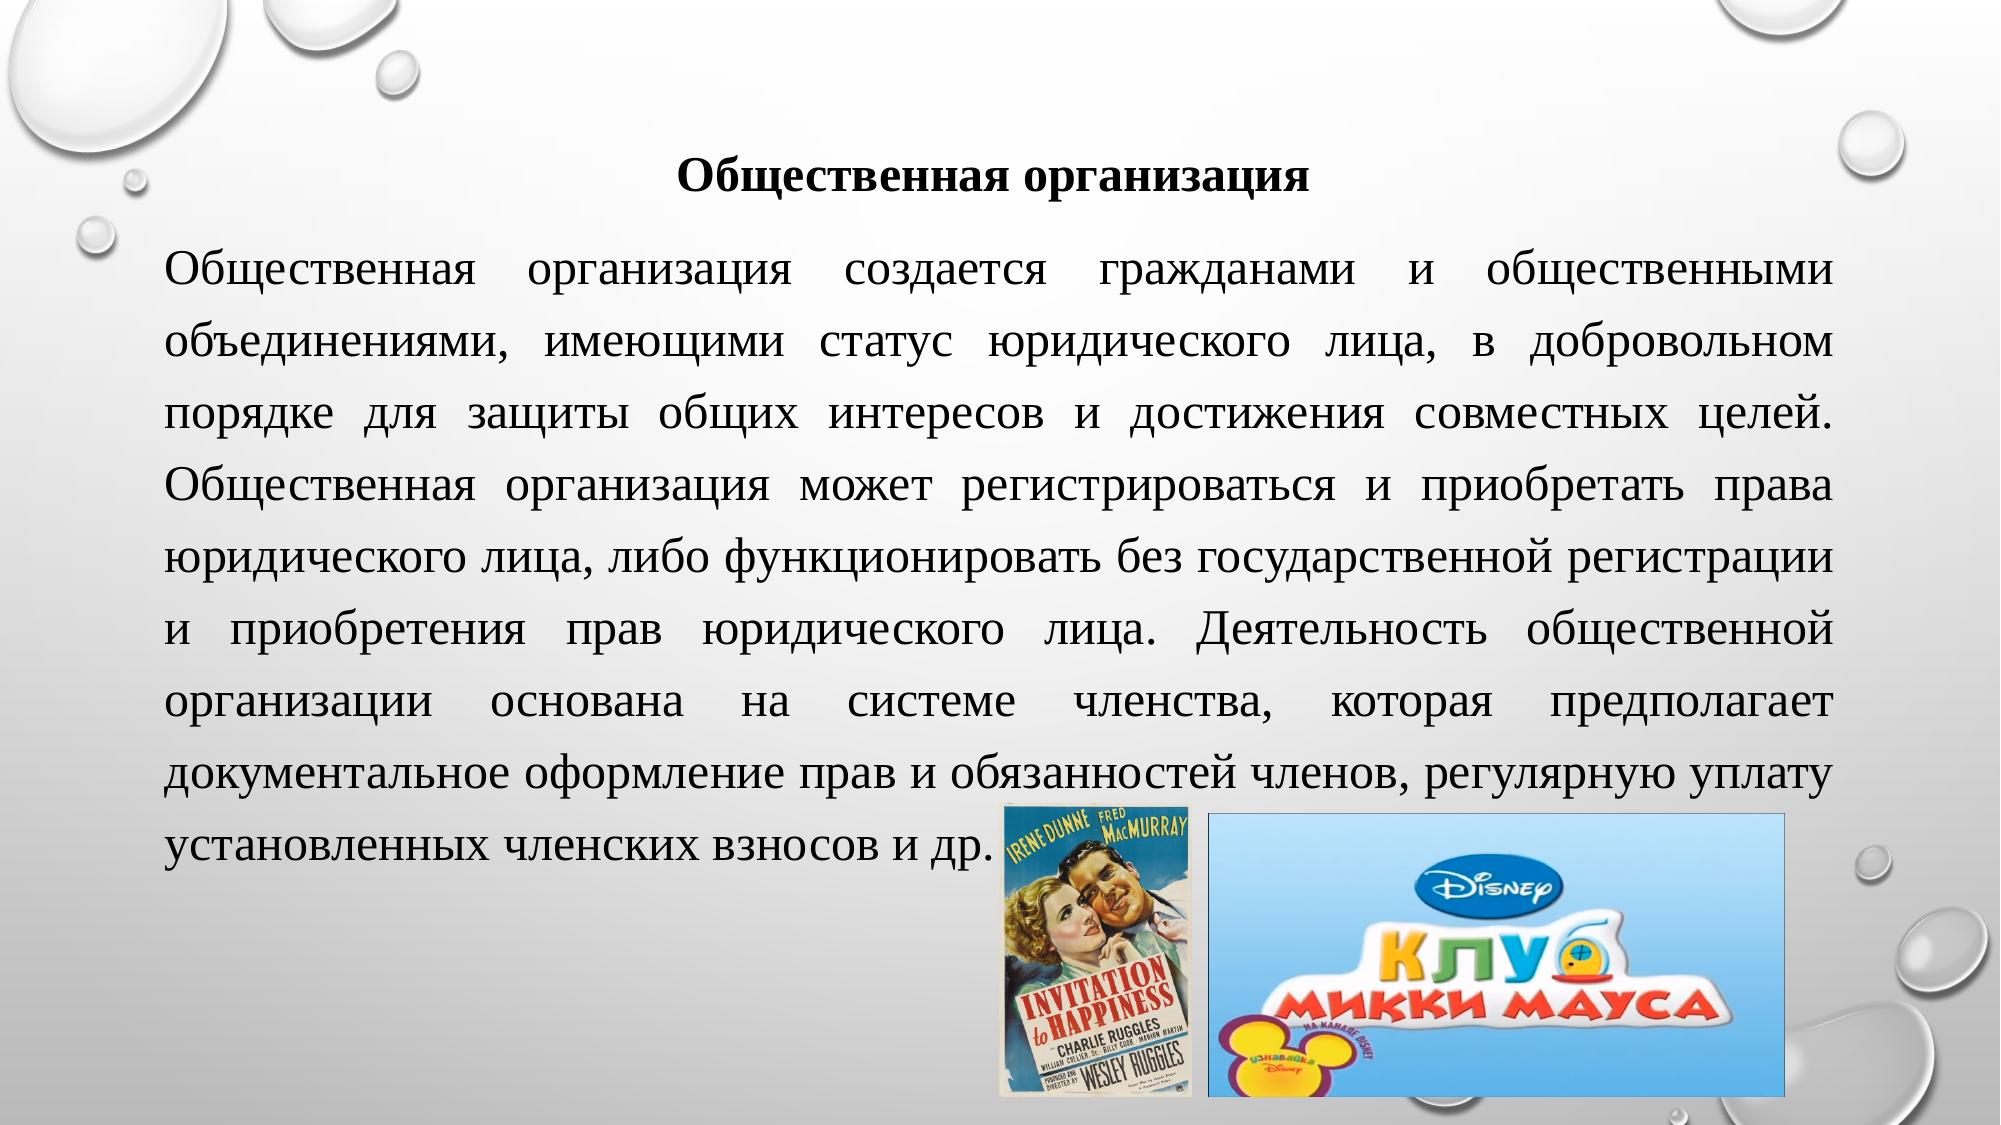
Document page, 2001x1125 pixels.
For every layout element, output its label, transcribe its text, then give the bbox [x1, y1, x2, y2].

list Общественная организация Общественная организация создается гражданами и общественными объединениями, имеющими статус юридического лица, в добровольном порядке для защиты общих интересов и достижения совместных целей. Общественная организация может регистрироваться и приобретать права юридического лица, либо функционировать без государственной регистрации и приобретения прав юридического лица. Деятельность общественной организации основана на системе членства, которая предполагает документальное оформление прав и обязанностей членов, регулярную уплату установленных членских взносов и др. [149, 122, 1850, 950]
picture [0, 0, 2000, 1125]
